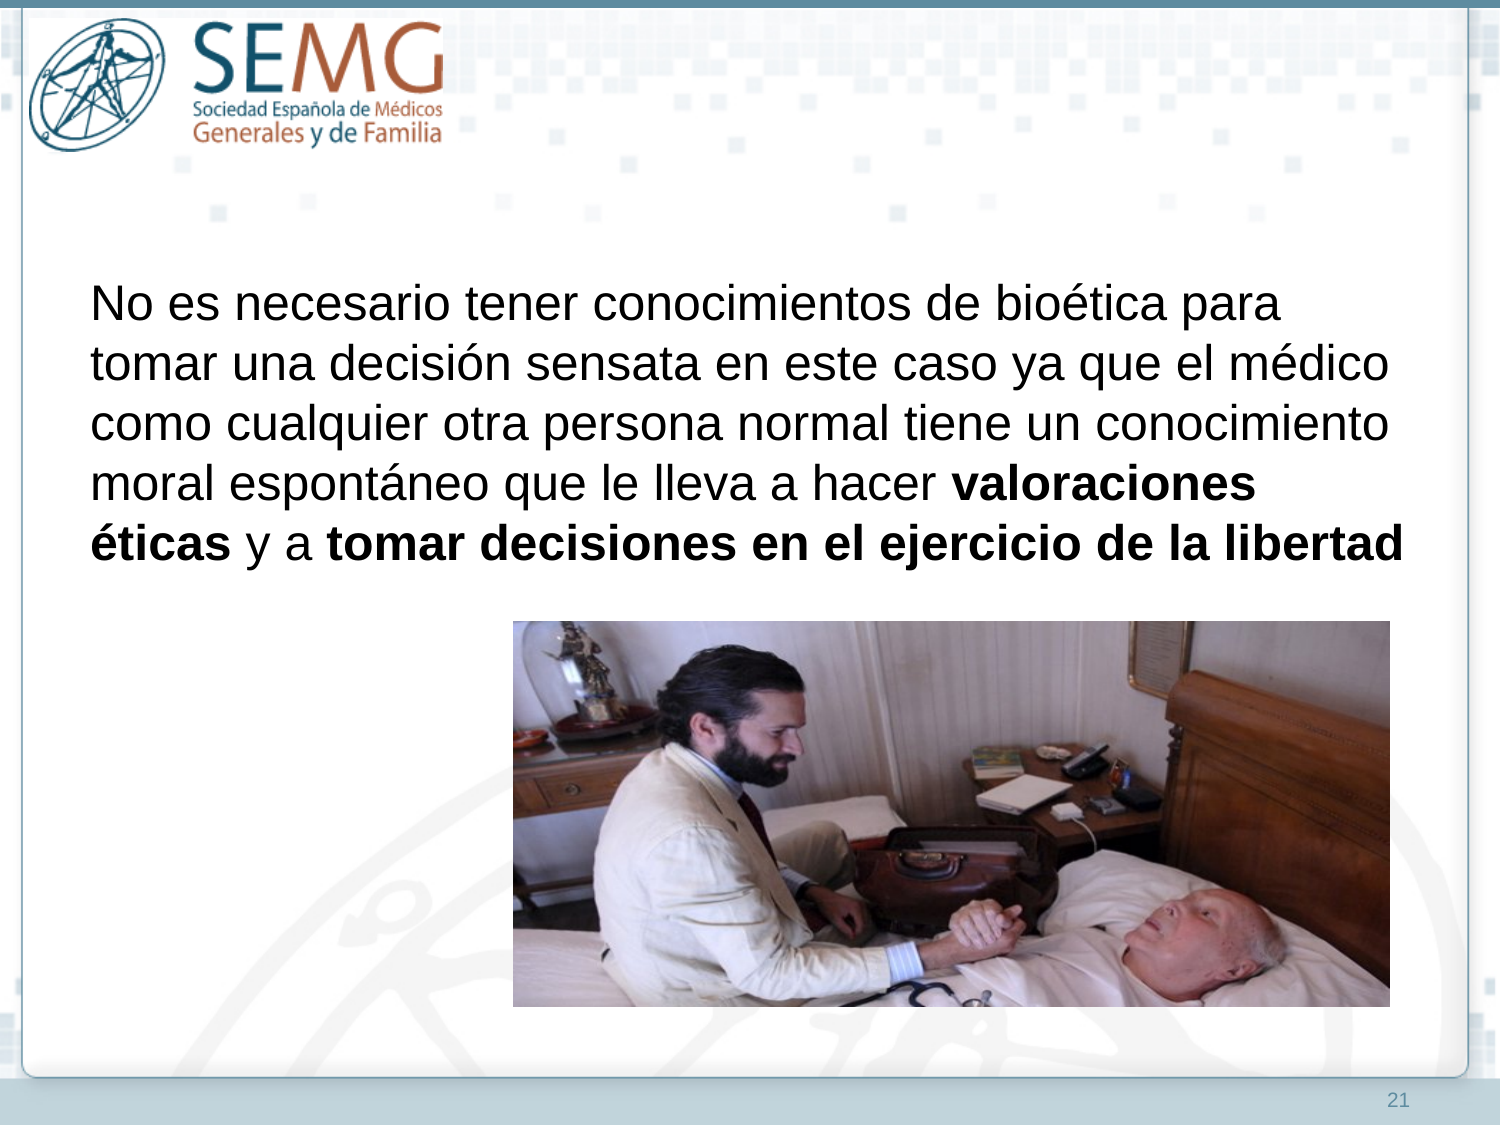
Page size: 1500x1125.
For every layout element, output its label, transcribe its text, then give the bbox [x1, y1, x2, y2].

picture [0, 8, 1500, 1125]
slide_number 21 [1074, 1078, 1426, 1115]
list No es necesario tener conocimientos de bioética para tomar una decisión sensata en este caso ya que el médico como cualquier otra persona normal tiene un conocimiento moral espontáneo que le lleva a hacer valoraciones éticas y a tomar decisiones en el ejercicio de la libertad [75, 262, 1425, 1047]
